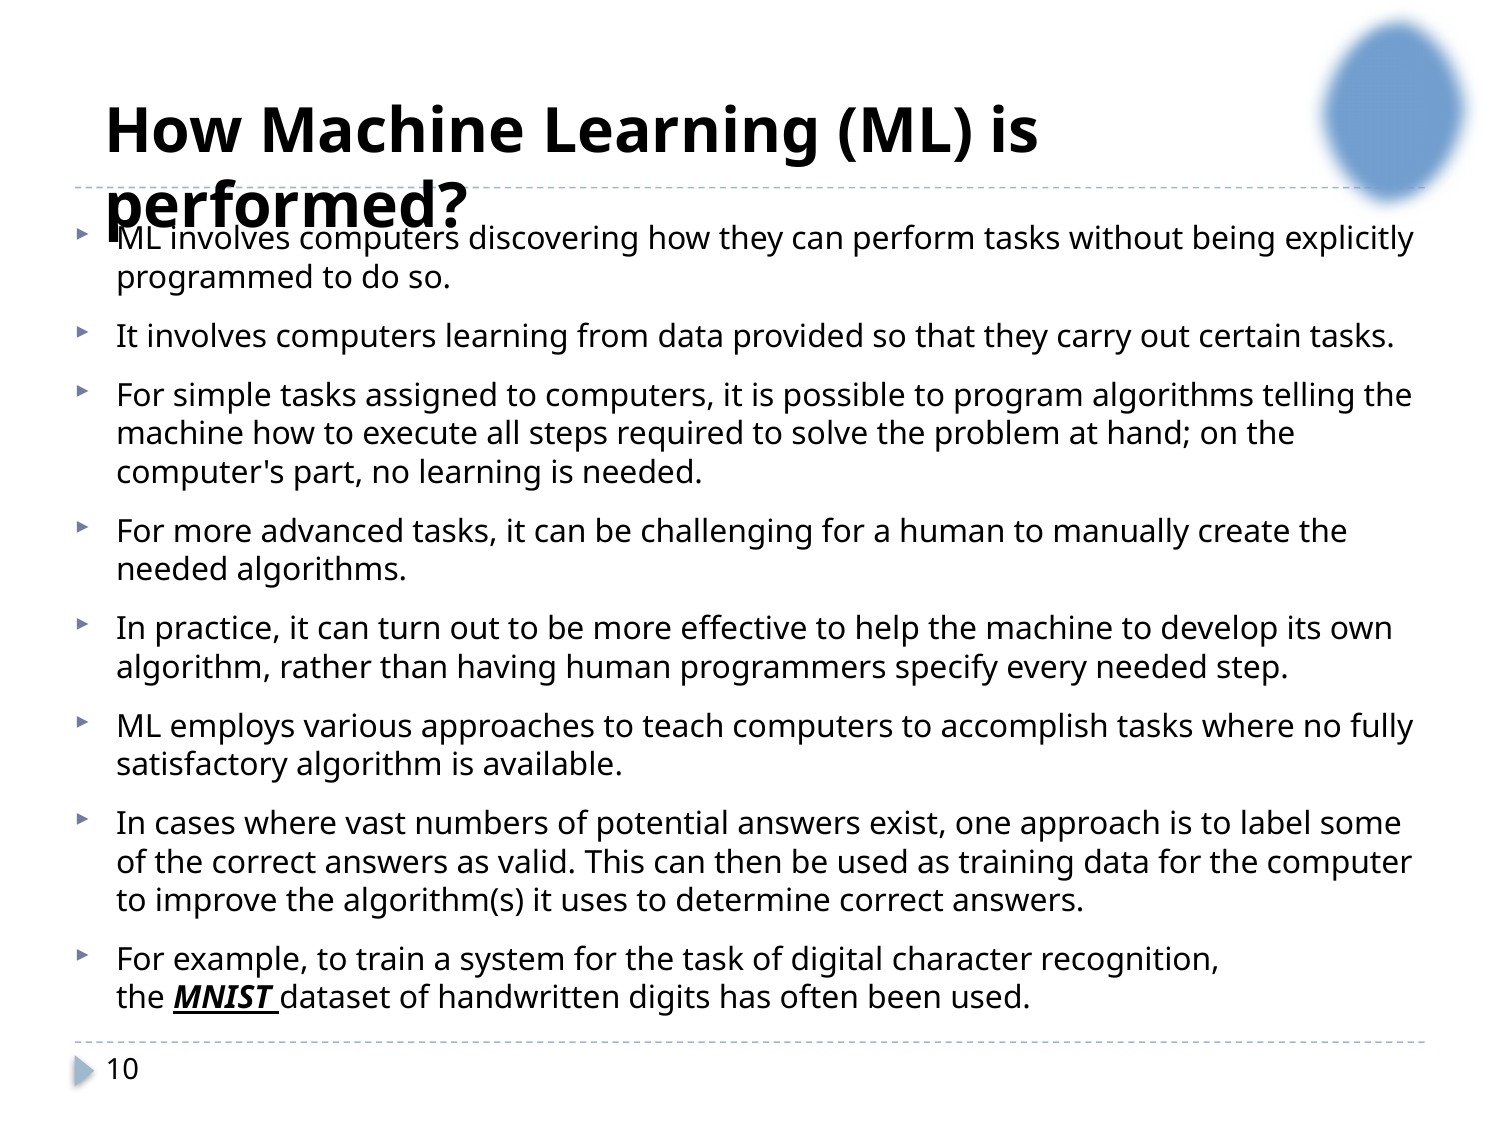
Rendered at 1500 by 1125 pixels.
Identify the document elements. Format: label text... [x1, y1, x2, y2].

list ML involves computers discovering how they can perform tasks without being explicitly programmed to do so. It involves computers learning from data provided so that they carry out certain tasks. For simple tasks assigned to computers, it is possible to program algorithms telling the machine how to execute all steps required to solve the problem at hand; on the computer's part, no learning is needed. For more advanced tasks, it can be challenging for a human to manually create the needed algorithms. In practice, it can turn out to be more effective to help the machine to develop its own algorithm, rather than having human programmers specify every needed step. ML employs various approaches to teach computers to accomplish tasks where no fully satisfactory algorithm is available. In cases where vast numbers of potential answers exist, one approach is to label some of the correct answers as valid. This can then be used as training data for the computer to improve the algorithm(s) it uses to determine correct answers. For example, to train a system for the task of digital character recognition, the MNIST dataset of handwritten digits has often been used. [63, 212, 1451, 1025]
text_box How Machine Learning (ML) is performed? [104, 87, 1297, 212]
picture [1303, 0, 1485, 224]
